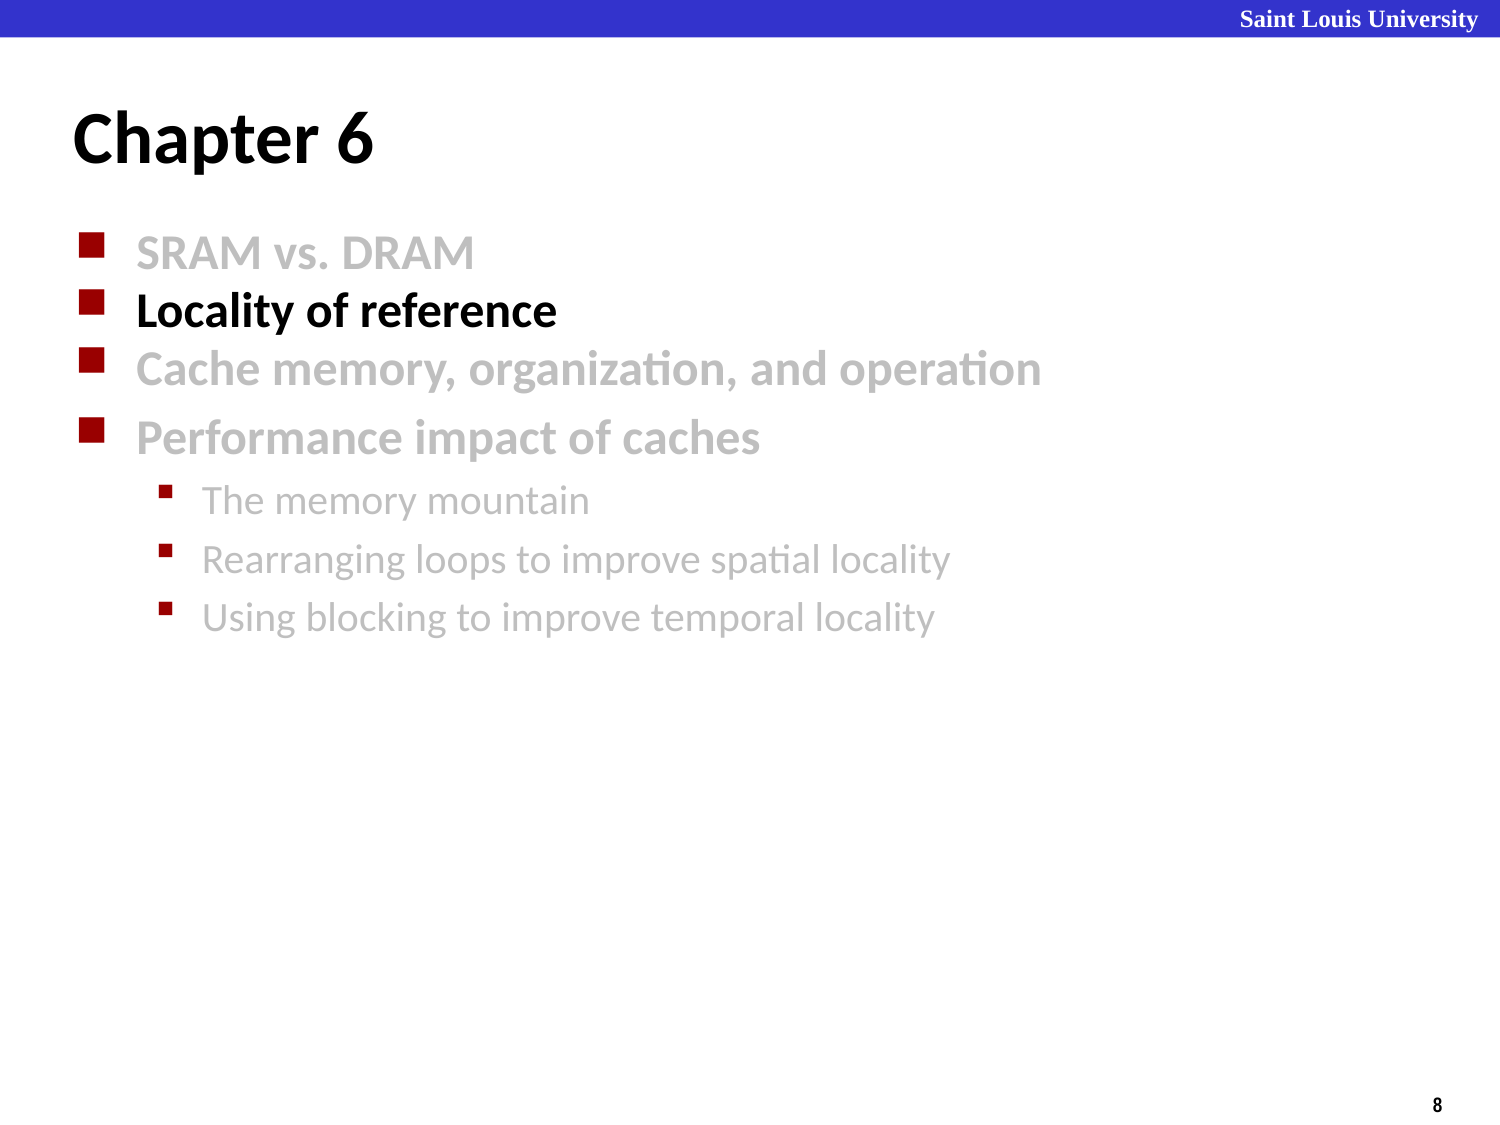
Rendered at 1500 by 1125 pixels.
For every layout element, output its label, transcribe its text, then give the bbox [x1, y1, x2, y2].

title Chapter 6 [58, 71, 1305, 197]
list SRAM vs. DRAM Locality of reference Cache memory, organization, and operation Performance impact of caches The memory mountain Rearranging loops to improve spatial locality Using blocking to improve temporal locality [64, 223, 1361, 1040]
